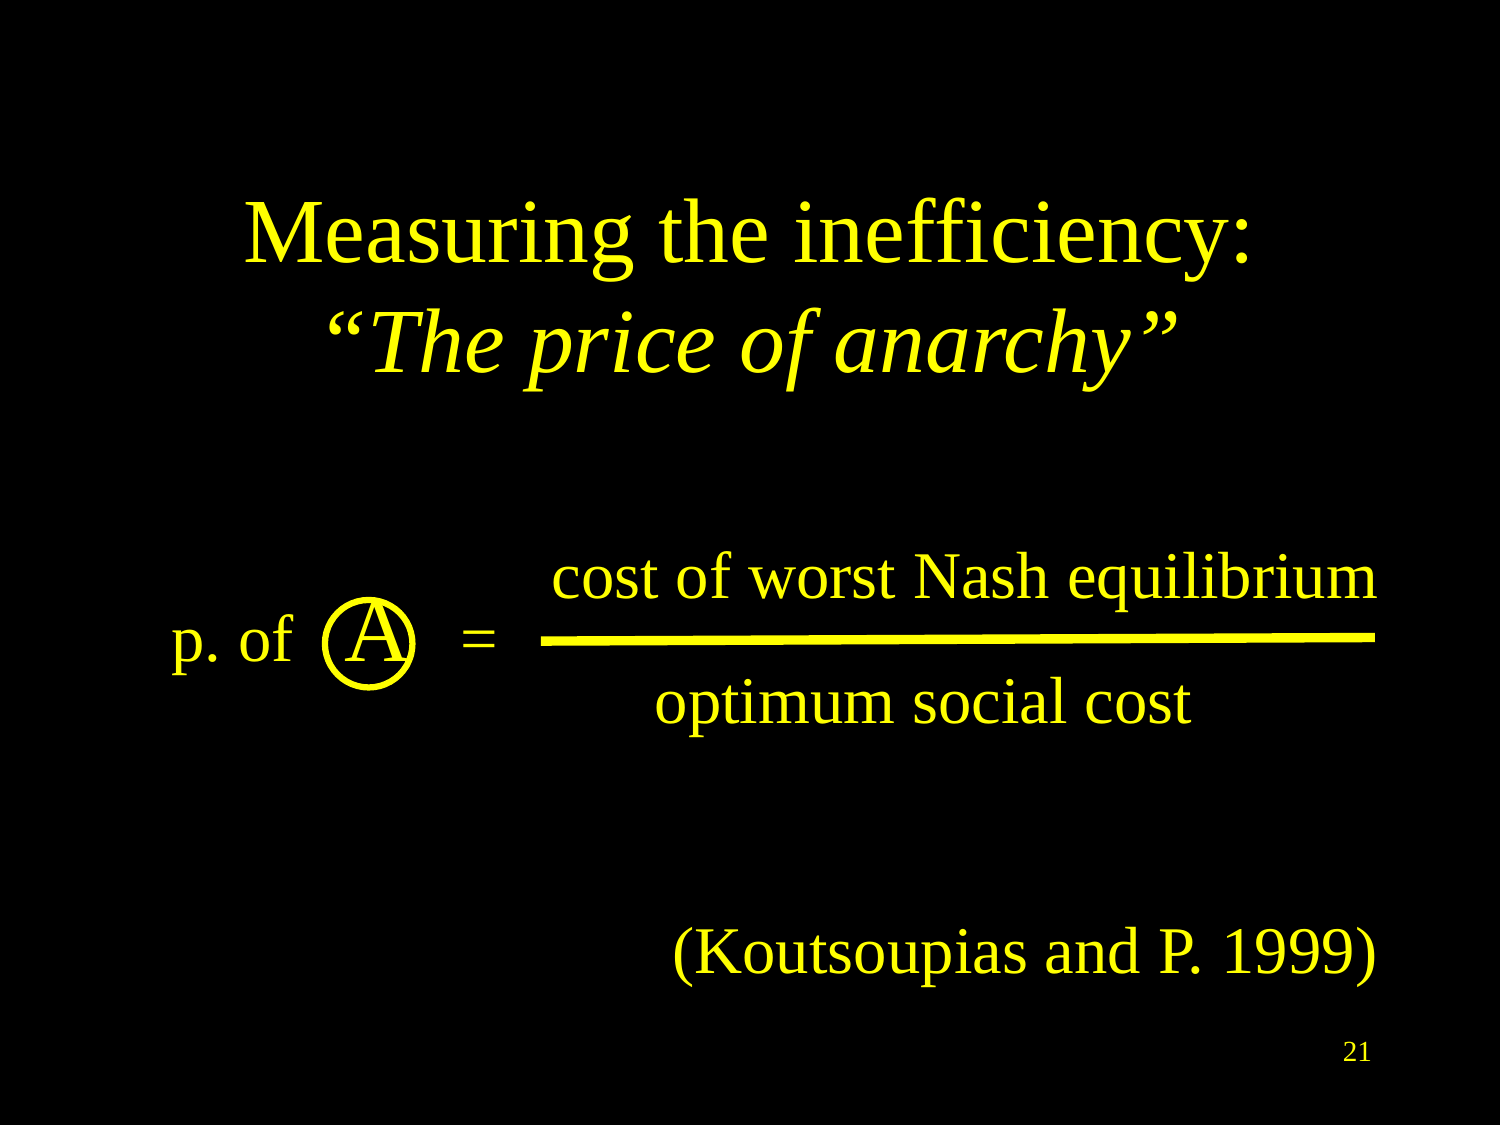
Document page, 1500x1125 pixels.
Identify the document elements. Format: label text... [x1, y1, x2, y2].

text_box p. of A = [137, 562, 533, 688]
text_box cost of worst Nash equilibrium [536, 524, 1395, 620]
title Measuring the inefficiency: “The price of anarchy” [112, 187, 1388, 375]
text_box (Koutsoupias and P. 1999) [657, 899, 1394, 995]
text_box optimum social cost [639, 649, 1209, 745]
slide_number 21 [1074, 1024, 1388, 1101]
